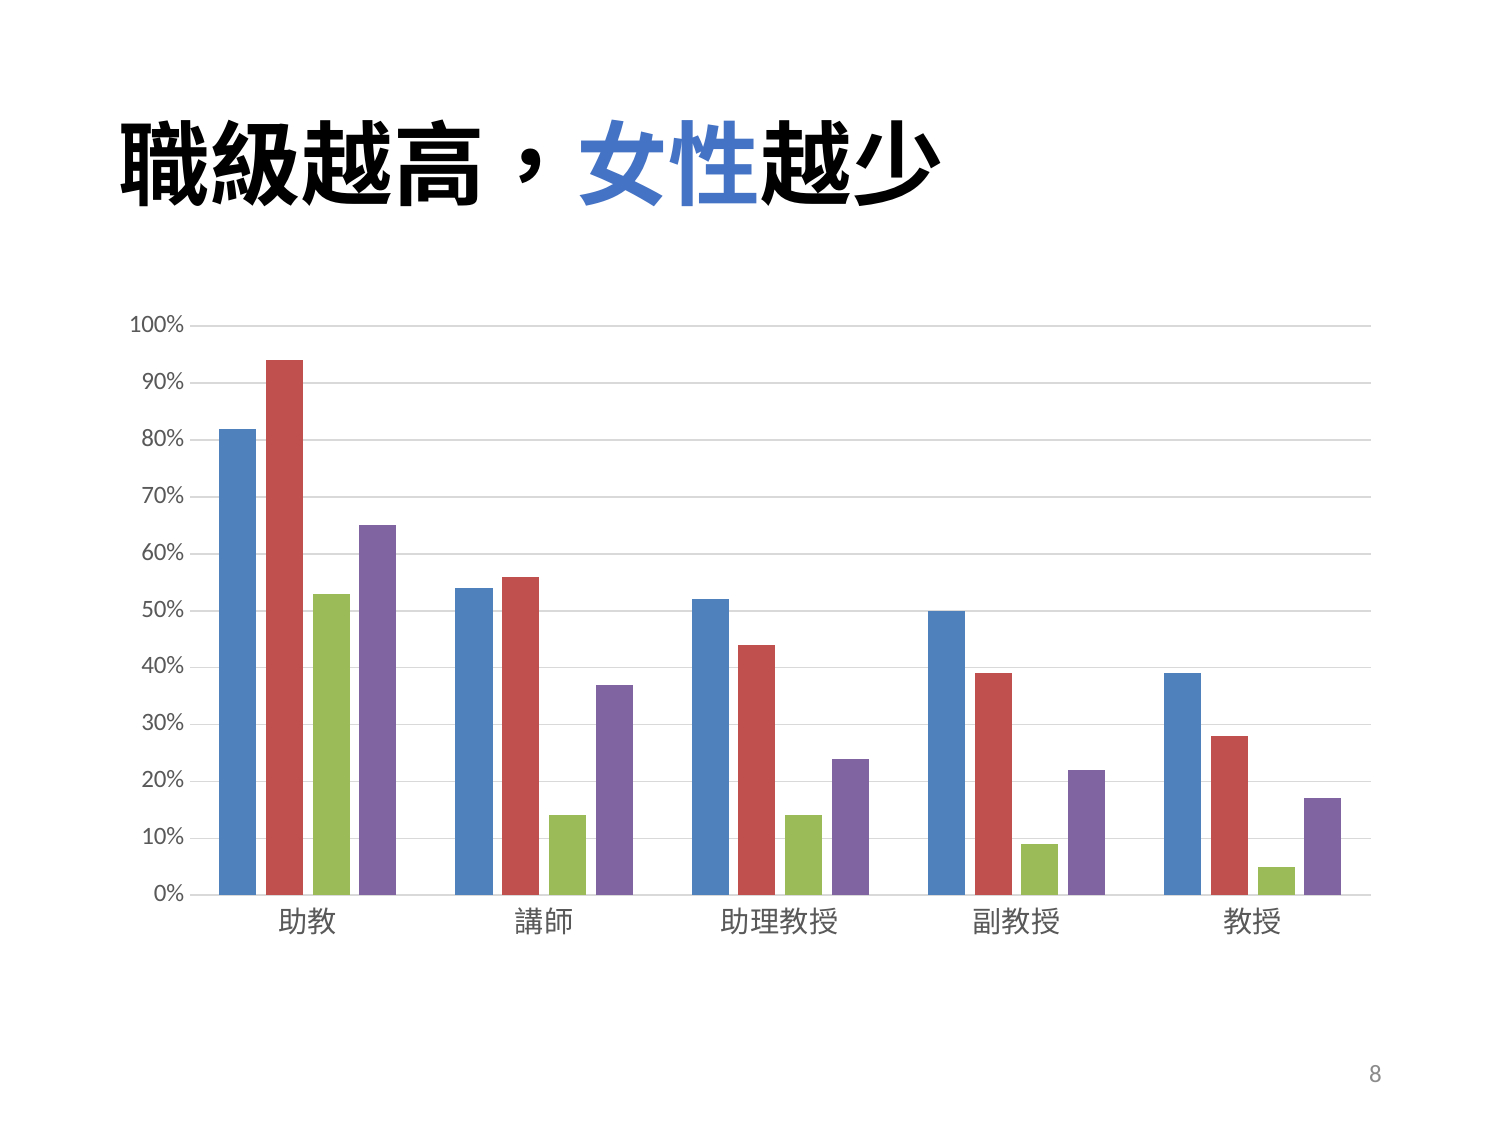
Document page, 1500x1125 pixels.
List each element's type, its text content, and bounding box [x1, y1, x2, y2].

slide_number 8 [1059, 1042, 1397, 1103]
title 職級越高，女性越少 [103, 59, 1397, 278]
chart [103, 299, 1397, 1014]
